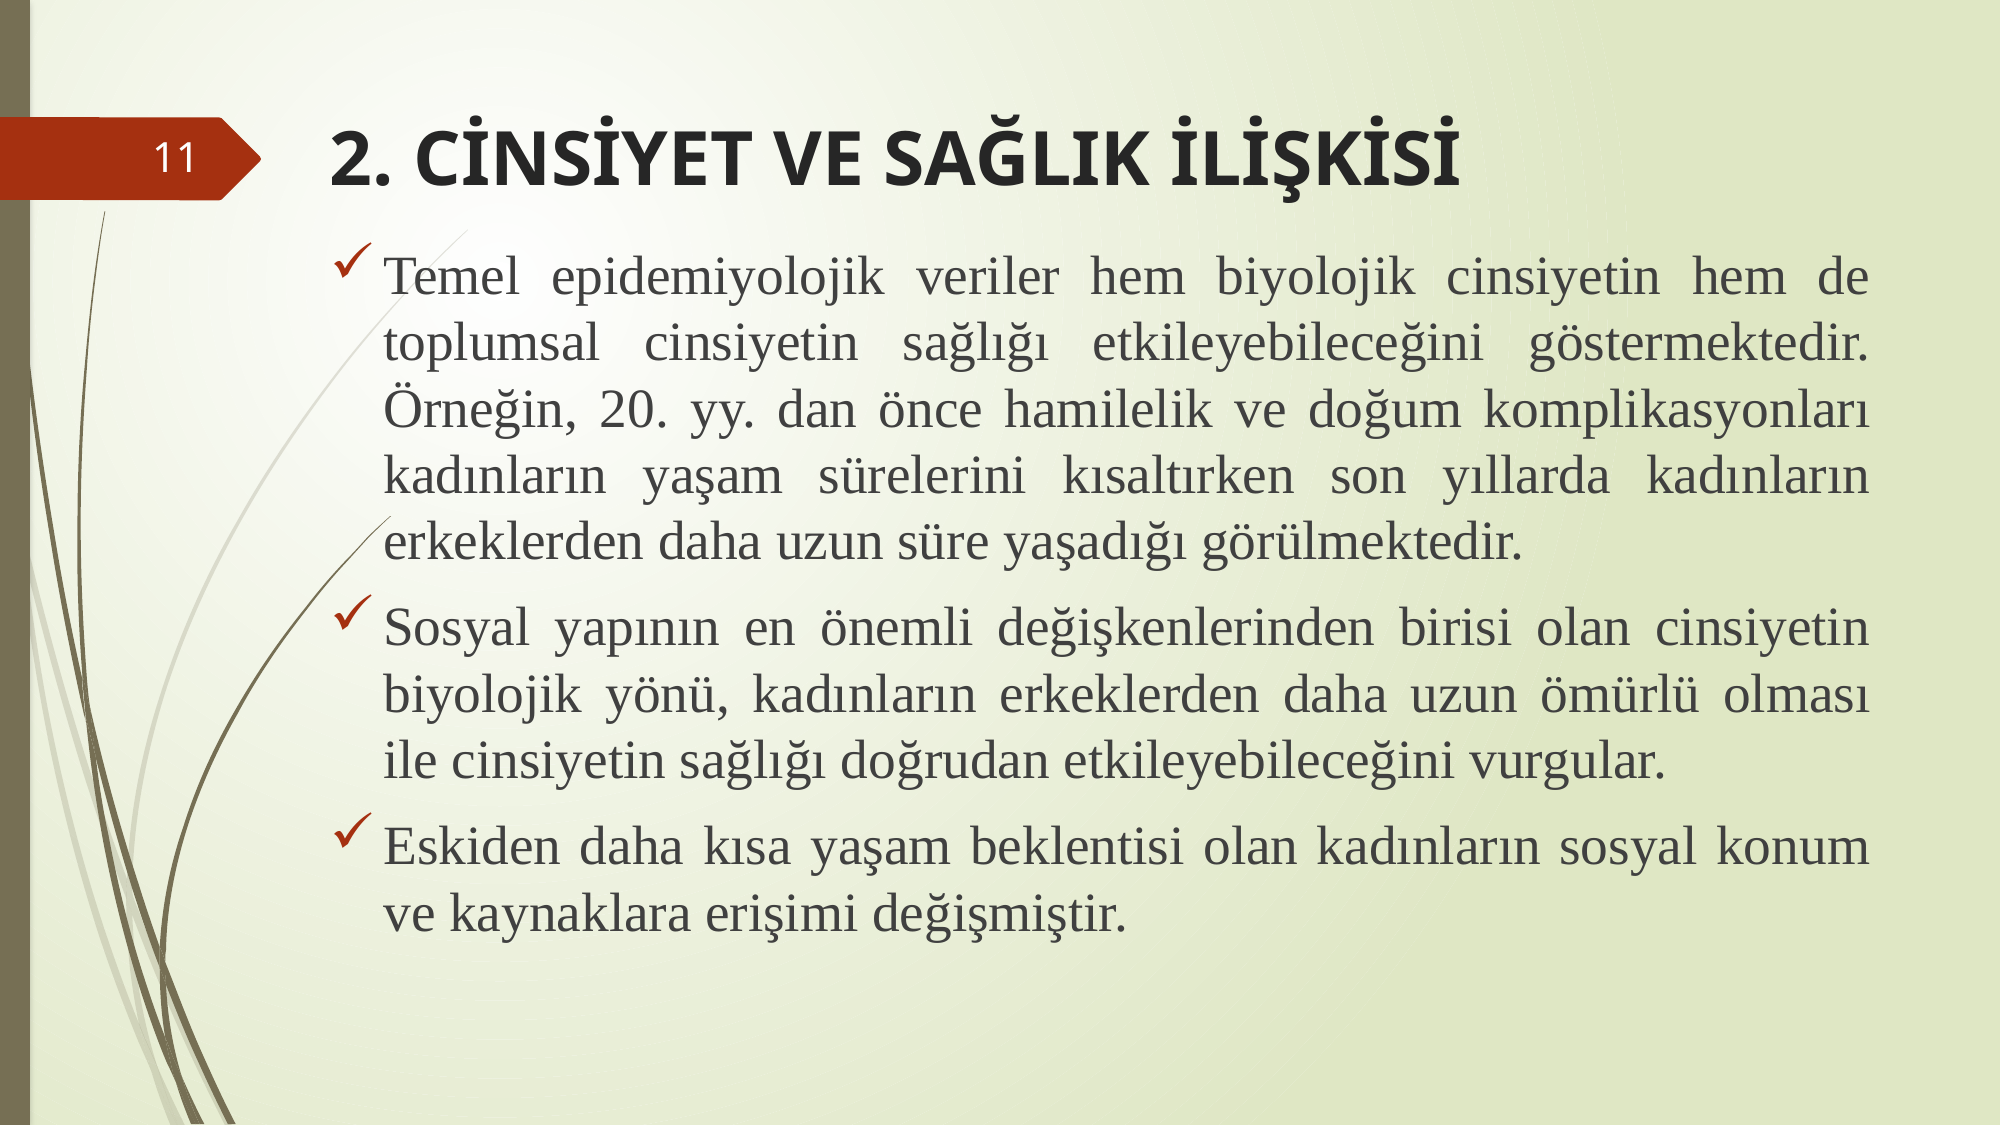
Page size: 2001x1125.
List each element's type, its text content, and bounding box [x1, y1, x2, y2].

title 2. CİNSİYET VE SAĞLIK İLİŞKİSİ [314, 102, 1888, 209]
slide_number 11 [87, 129, 216, 190]
list Temel epidemiyolojik veriler hem biyolojik cinsiyetin hem de toplumsal cinsiyetin sağlığı etkileyebileceğini göstermektedir. Örneğin, 20. yy. dan önce hamilelik ve doğum komplikasyonları kadınların yaşam sürelerini kısaltırken son yıllarda kadınların erkeklerden daha uzun süre yaşadığı görülmektedir. Sosyal yapının en önemli değişkenlerinden birisi olan cinsiyetin biyolojik yönü, kadınların erkeklerden daha uzun ömürlü olması ile cinsiyetin sağlığı doğrudan etkileyebileceğini vurgular. Eskiden daha kısa yaşam beklentisi olan kadınların sosyal konum ve kaynaklara erişimi değişmiştir. [314, 231, 1888, 1047]
